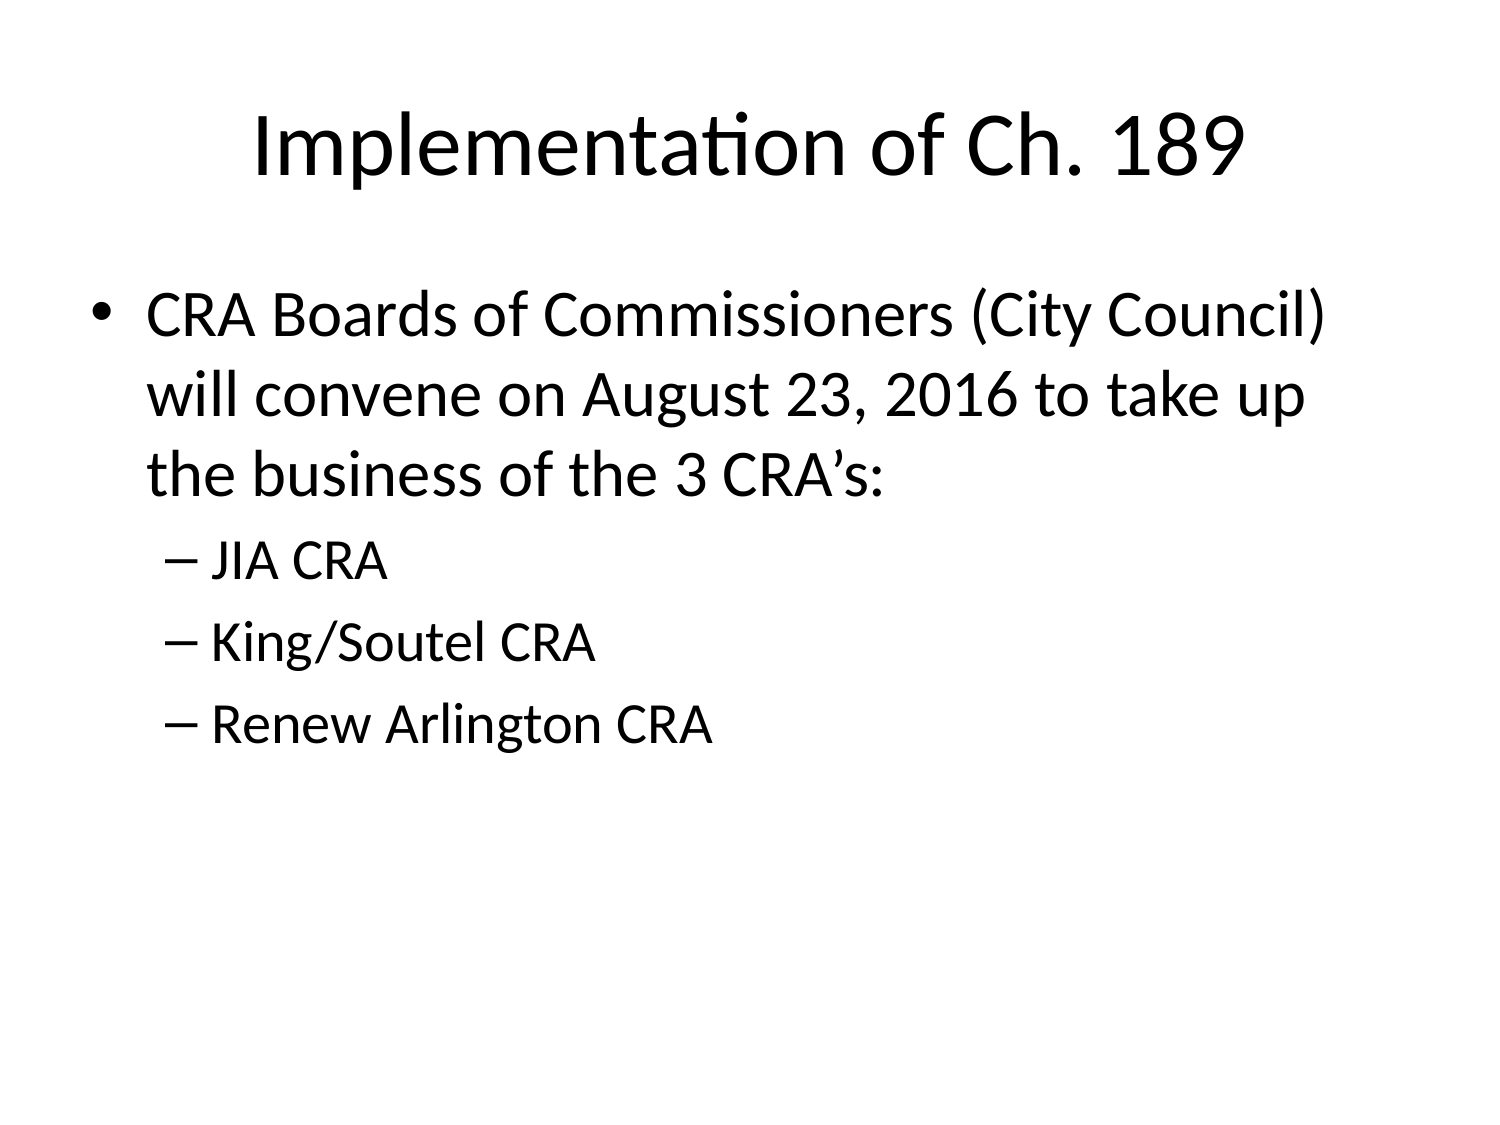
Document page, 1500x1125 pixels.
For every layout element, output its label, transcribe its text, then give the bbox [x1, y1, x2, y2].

list CRA Boards of Commissioners (City Council) will convene on August 23, 2016 to take up the business of the 3 CRA’s: JIA CRA King/Soutel CRA Renew Arlington CRA [75, 262, 1425, 1005]
title Implementation of Ch. 189 [75, 45, 1425, 233]
